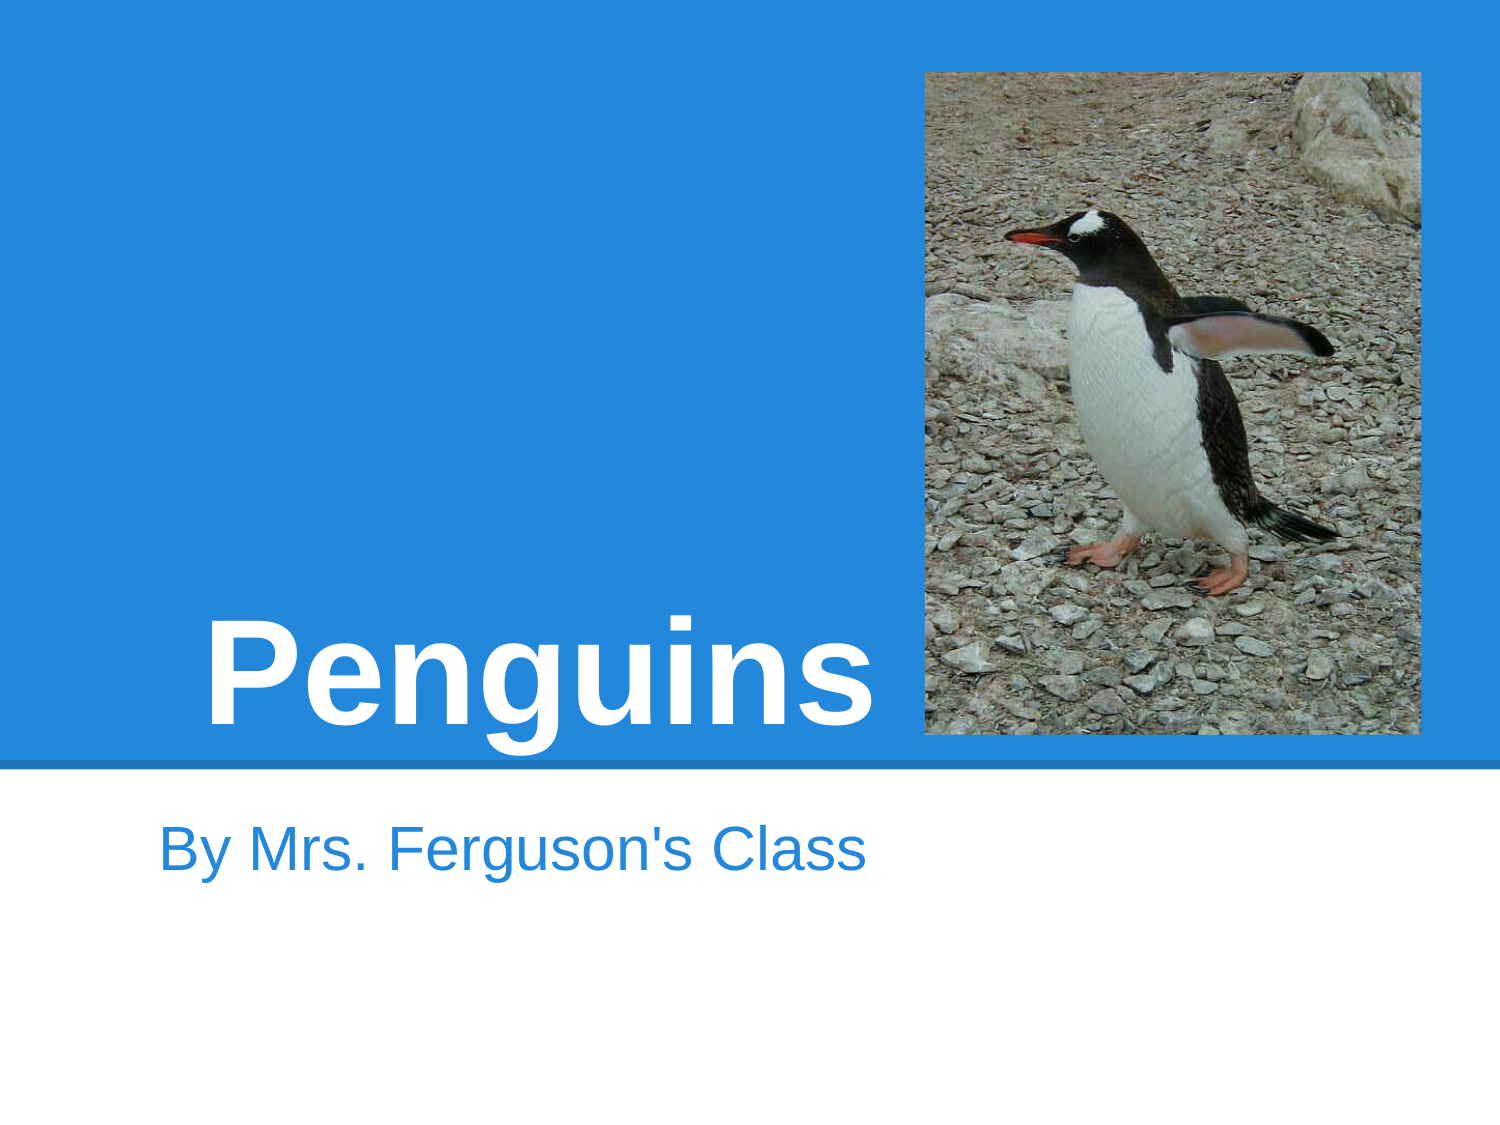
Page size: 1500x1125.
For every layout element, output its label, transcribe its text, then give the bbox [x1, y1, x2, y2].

title Penguins [112, 408, 1388, 770]
subtitle By Mrs. Ferguson's Class [112, 793, 1388, 963]
text_box [924, 72, 1422, 735]
